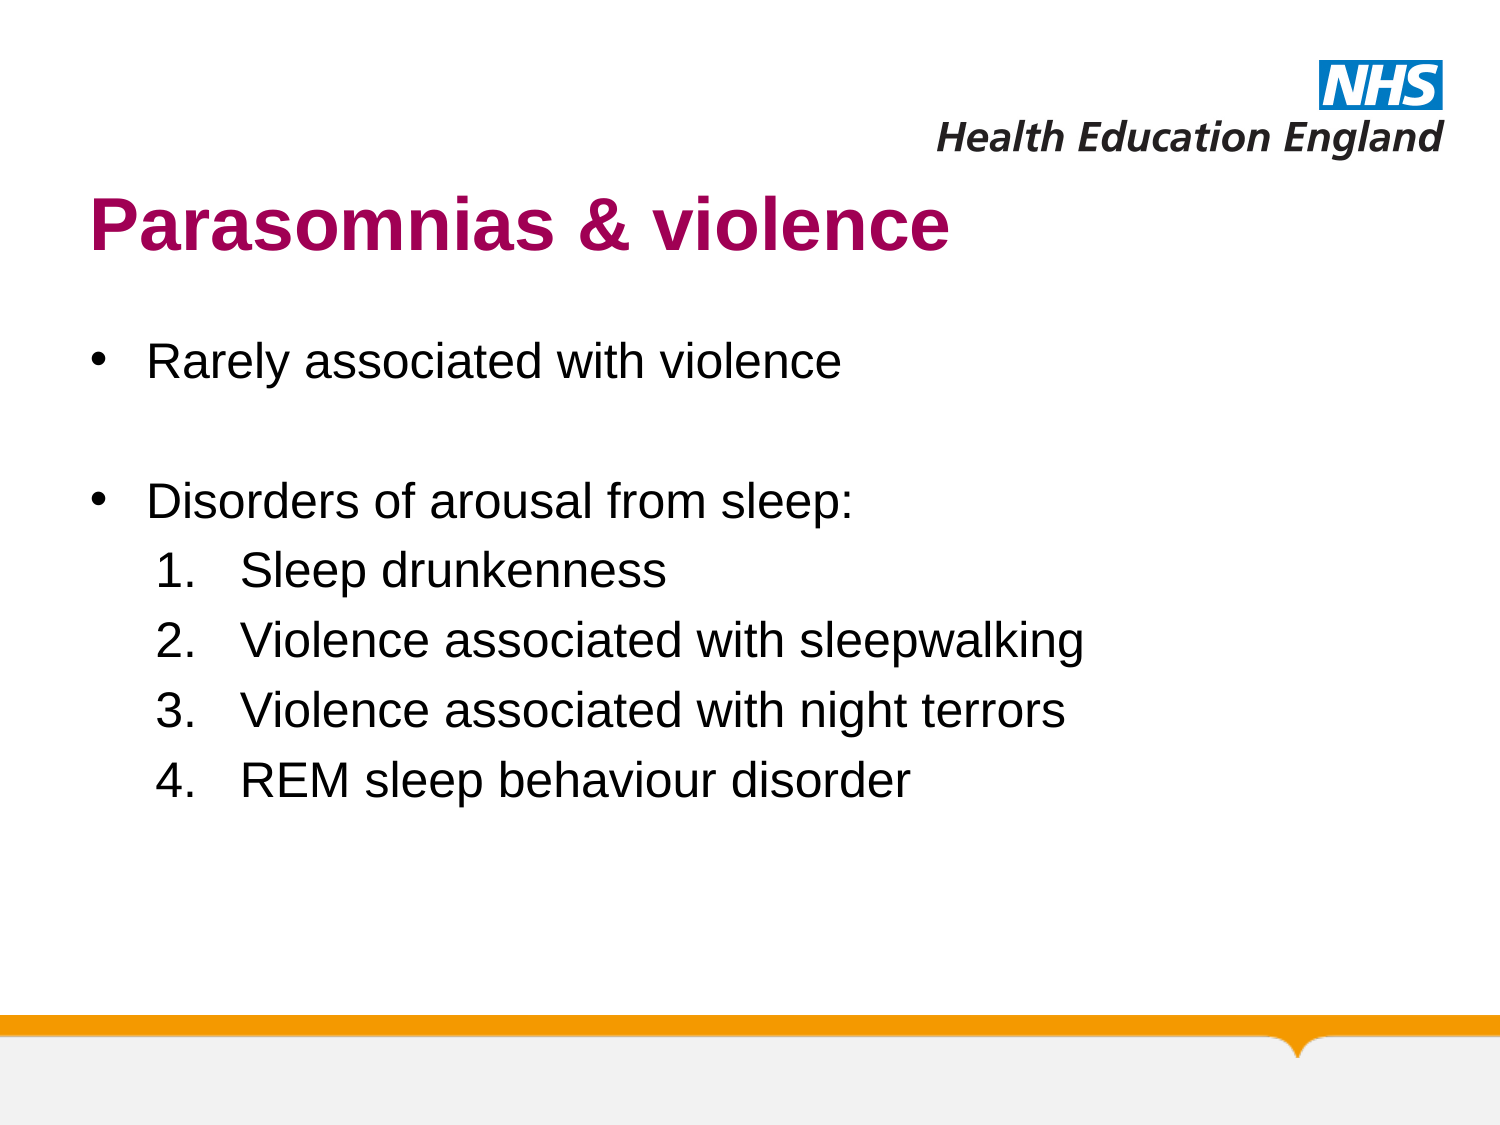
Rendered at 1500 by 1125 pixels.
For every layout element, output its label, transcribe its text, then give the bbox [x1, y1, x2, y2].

title Parasomnias & violence [75, 168, 1350, 280]
list Rarely associated with violence Disorders of arousal from sleep: Sleep drunkenness Violence associated with sleepwalking Violence associated with night terrors REM sleep behaviour disorder [75, 320, 1361, 931]
picture [936, 59, 1445, 161]
